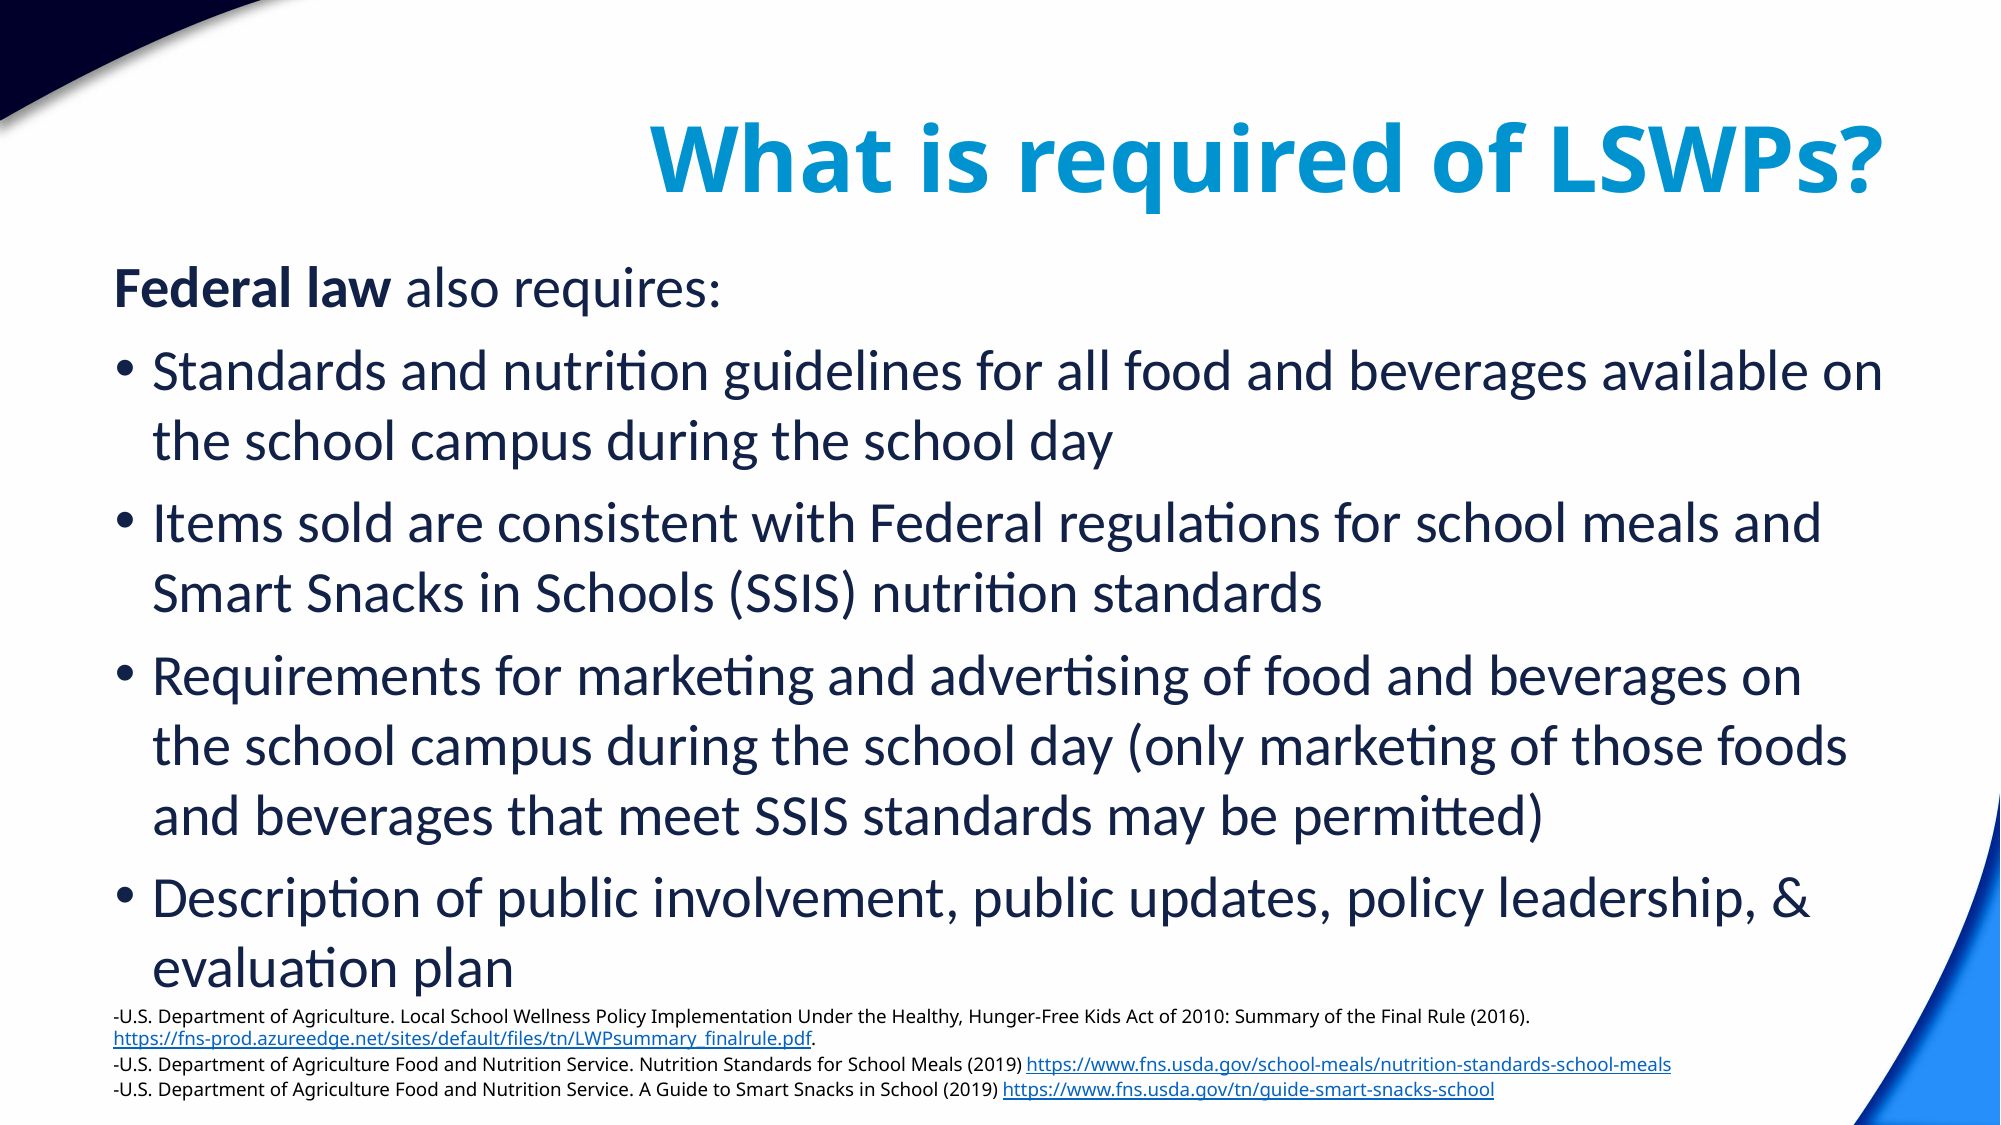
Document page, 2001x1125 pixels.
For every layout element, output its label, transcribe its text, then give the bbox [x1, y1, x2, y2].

picture [0, 0, 2000, 1125]
list Federal law also requires: Standards and nutrition guidelines for all food and beverages available on the school campus during the school day Items sold are consistent with Federal regulations for school meals and Smart Snacks in Schools (SSIS) nutrition standards Requirements for marketing and advertising of food and beverages on the school campus during the school day (only marketing of those foods and beverages that meet SSIS standards may be permitted) Description of public involvement, public updates, policy leadership, & evaluation plan [99, 233, 1900, 1016]
list -U.S. Department of Agriculture. Local School Wellness Policy Implementation Under the Healthy, Hunger-Free Kids Act of 2010: Summary of the Final Rule (2016). https://fns-prod.azureedge.net/sites/default/files/tn/LWPsummary_finalrule.pdf. -U.S. Department of Agriculture Food and Nutrition Service. Nutrition Standards for School Meals (2019) https://www.fns.usda.gov/school-meals/nutrition-standards-school-meals -U.S. Department of Agriculture Food and Nutrition Service. A Guide to Smart Snacks in School (2019) https://www.fns.usda.gov/tn/guide-smart-snacks-school [98, 1016, 1898, 1111]
title What is required of LSWPs? [99, 91, 1900, 233]
